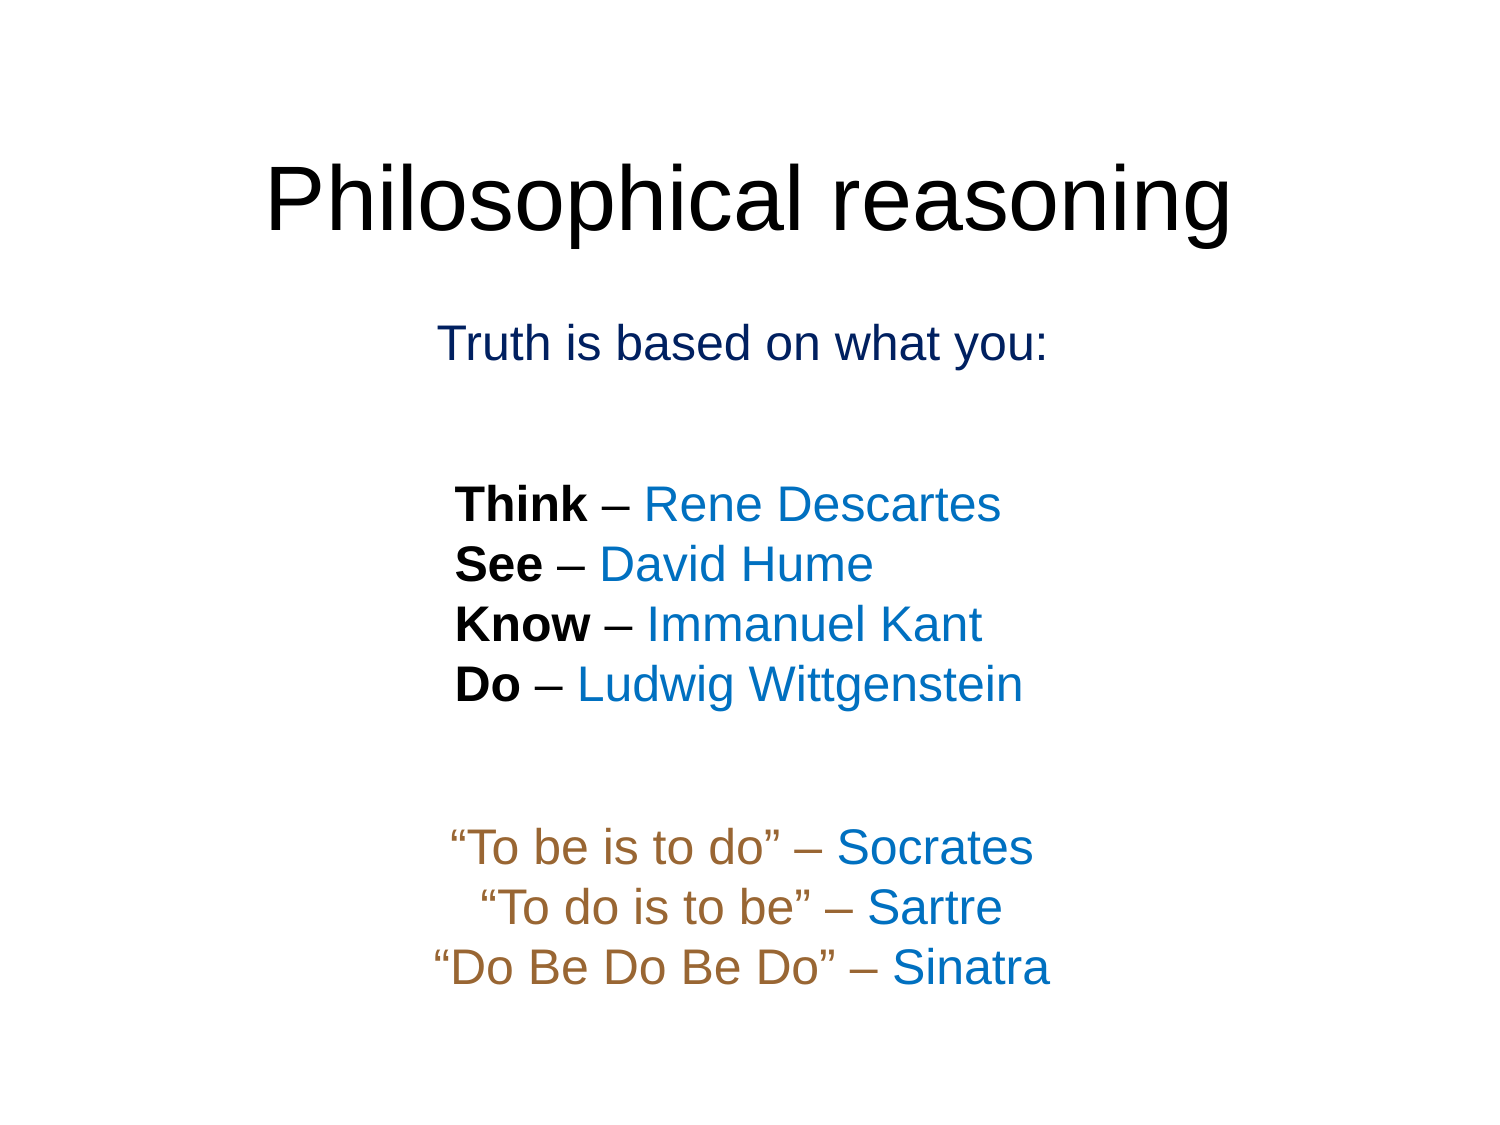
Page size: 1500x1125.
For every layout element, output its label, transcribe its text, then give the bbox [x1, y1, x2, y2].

text_box “To be is to do” – Socrates “To do is to be” – Sartre “Do Be Do Be Do” – Sinatra [418, 807, 1066, 1003]
text_box Think – Rene Descartes See – David Hume Know – Immanuel Kant Do – Ludwig Wittgenstein [439, 464, 1039, 719]
text_box Truth is based on what you: [421, 302, 1079, 378]
title Philosophical reasoning [112, 99, 1388, 288]
